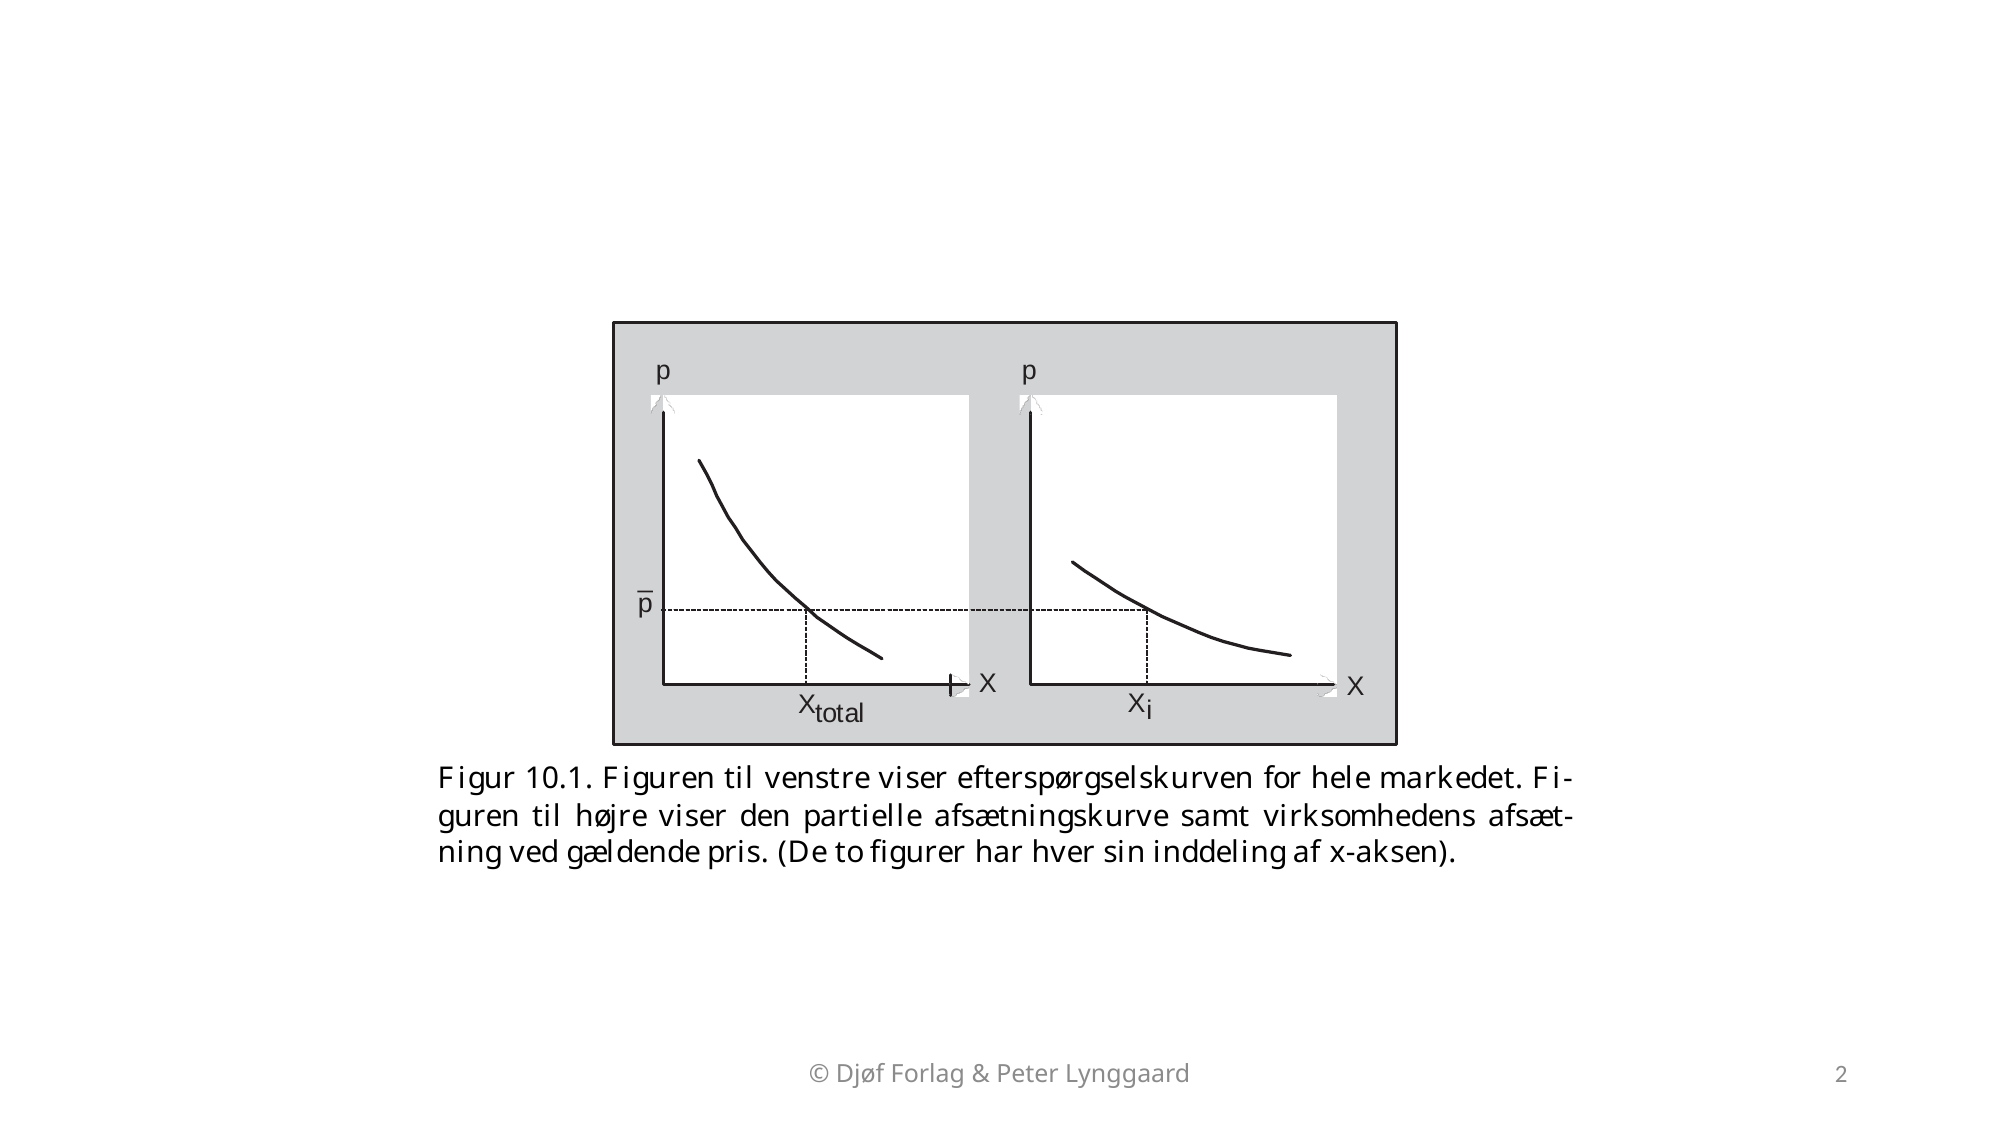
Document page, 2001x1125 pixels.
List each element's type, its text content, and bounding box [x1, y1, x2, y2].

footer © Djøf Forlag & Peter Lynggaard [662, 1042, 1338, 1103]
slide_number 2 [1412, 1042, 1863, 1103]
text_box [379, 277, 1621, 917]
